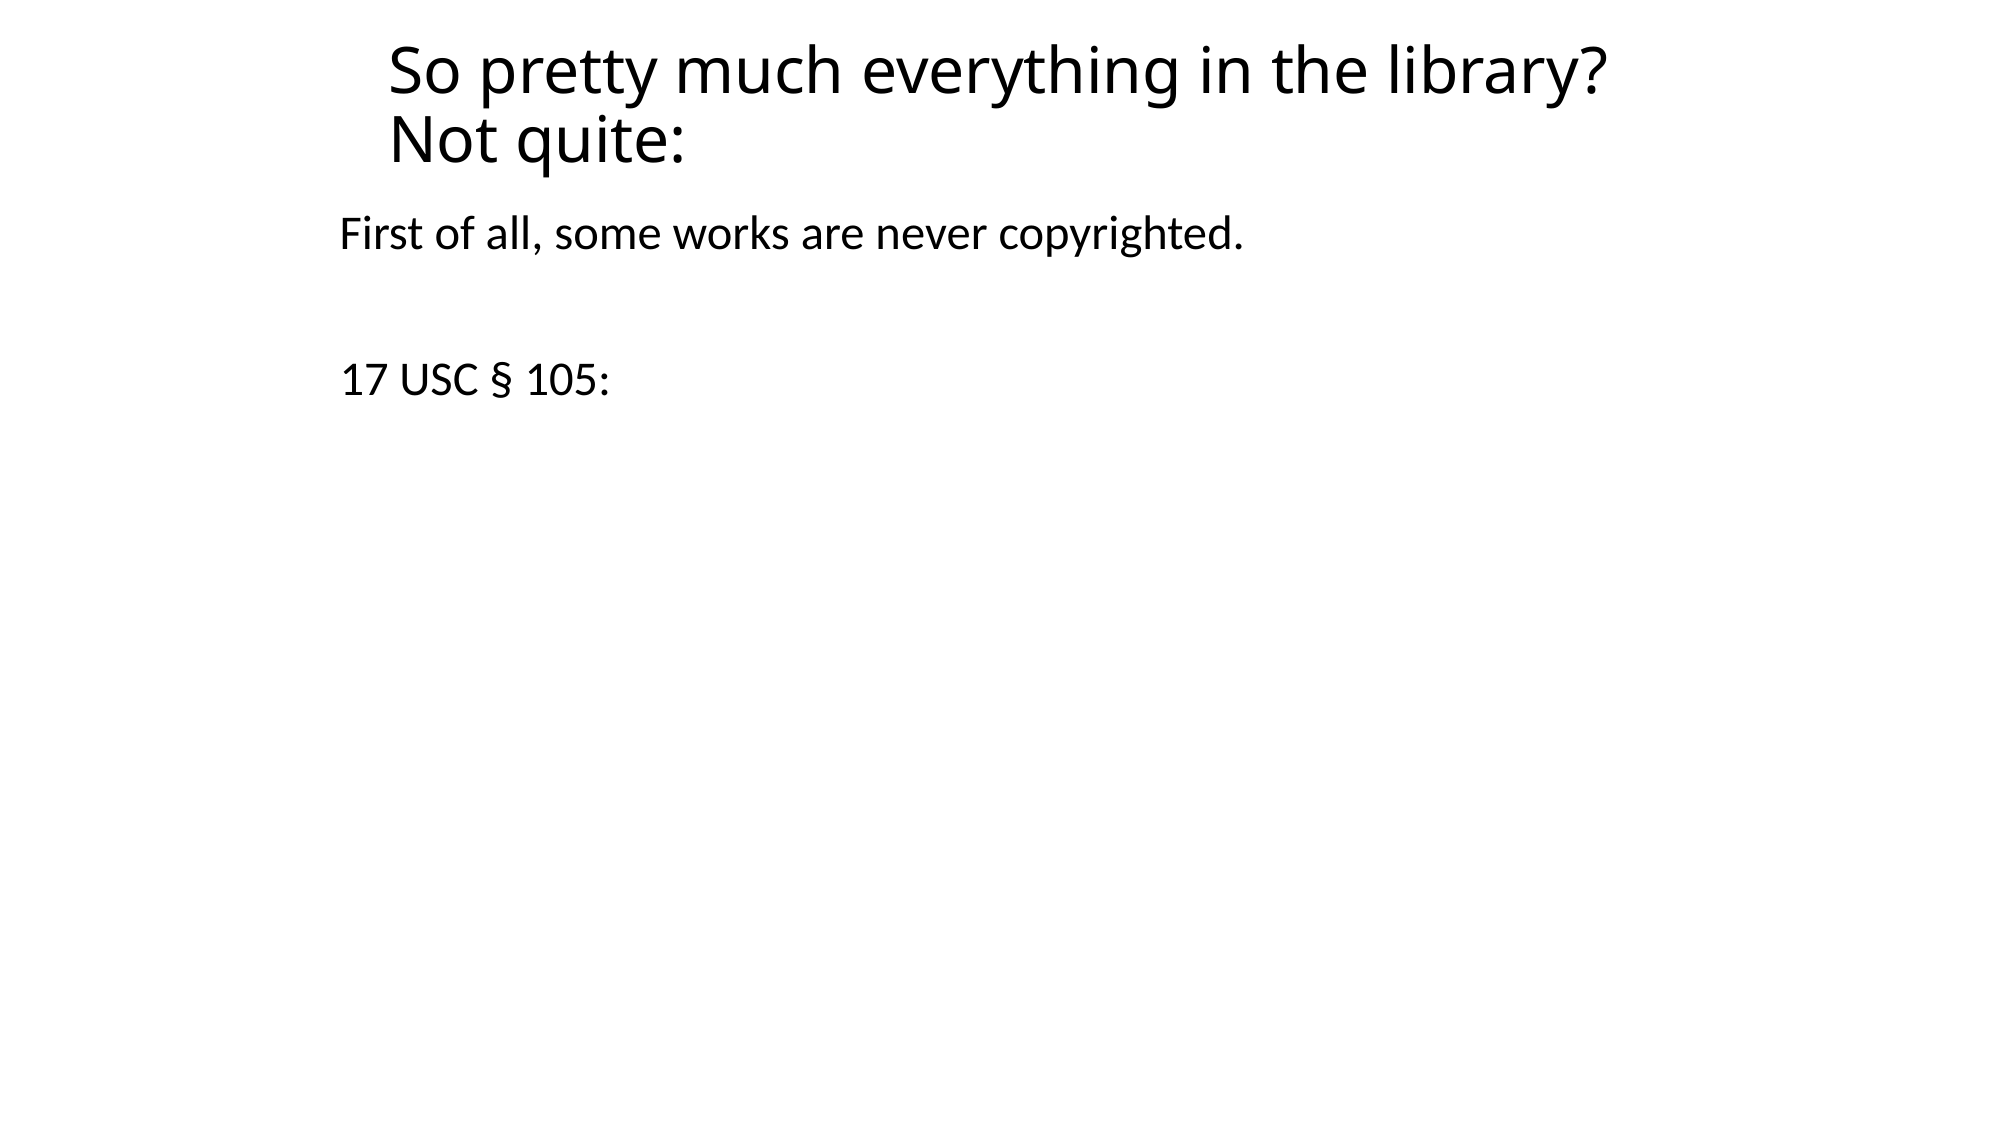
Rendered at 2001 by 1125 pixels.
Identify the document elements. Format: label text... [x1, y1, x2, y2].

subtitle First of all, some works are never copyrighted. 17 USC § 105: Copyright protection under this title is not available for any work of the United States Government, but the United States Government is not precluded from receiving and holding copyrights transferred to it by assignment, bequest, or otherwise. What about state and foreign government works, and works of international organizations? [324, 200, 1724, 1098]
title So pretty much everything in the library? Not quite: [373, 28, 1649, 184]
